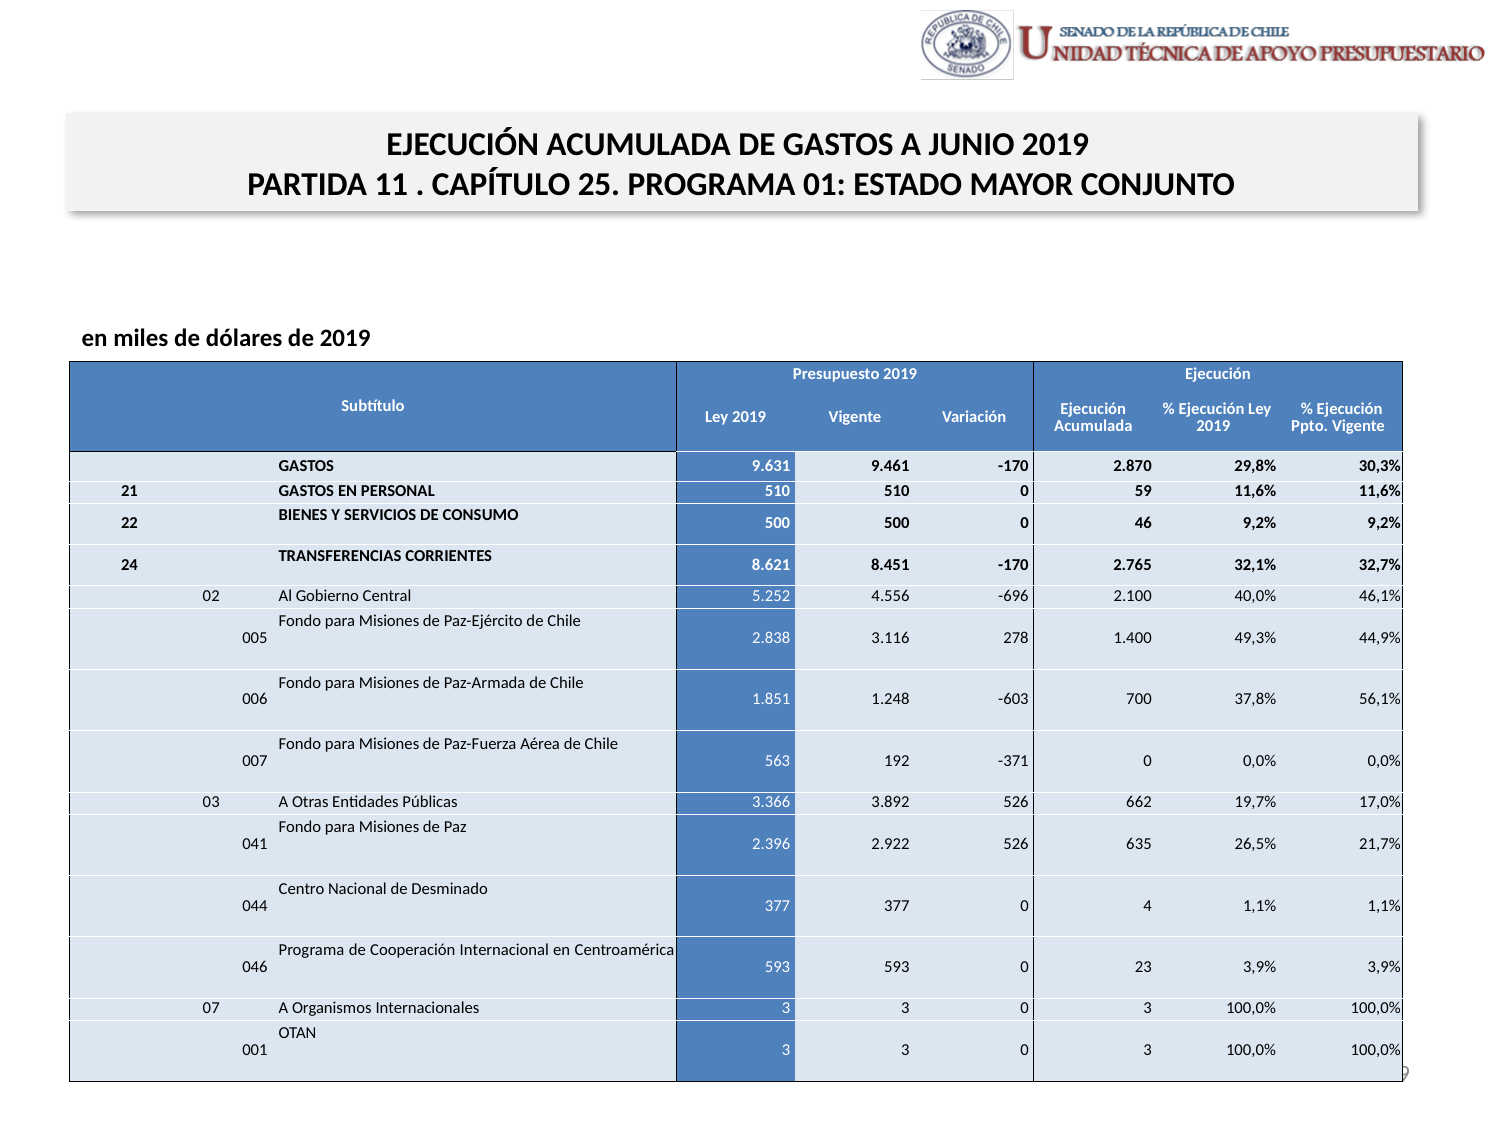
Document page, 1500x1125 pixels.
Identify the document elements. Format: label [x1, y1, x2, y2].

table_header [70, 362, 676, 451]
table_cell [677, 384, 1033, 451]
slide_number [1074, 1042, 1425, 1103]
table_cell [1034, 609, 1402, 669]
text_box [66, 314, 1417, 362]
table_cell [70, 504, 676, 544]
table_cell [1034, 999, 1402, 1020]
table_cell [70, 815, 676, 875]
table_cell [677, 815, 1033, 875]
table_cell [677, 876, 1033, 936]
table_cell [70, 793, 676, 814]
table_cell [677, 670, 1033, 730]
table_cell [1034, 731, 1402, 792]
table_cell [677, 586, 1033, 608]
table_cell [677, 731, 1033, 792]
table_cell [677, 504, 1033, 544]
table_cell [70, 999, 676, 1020]
table_cell [70, 609, 676, 669]
table_cell [677, 937, 1033, 998]
table_cell [1034, 670, 1402, 730]
table_cell [677, 793, 1033, 814]
table_cell [70, 545, 676, 585]
table_cell [70, 937, 676, 998]
table_cell [677, 609, 1033, 669]
table_cell [1034, 793, 1402, 814]
table_cell [677, 482, 1033, 503]
table_header [677, 362, 1033, 384]
table_cell [1034, 1021, 1402, 1081]
table_cell [677, 1021, 1033, 1081]
table_cell [1034, 876, 1402, 936]
table_cell [1034, 815, 1402, 875]
table_cell [677, 999, 1033, 1020]
table_cell [70, 452, 676, 481]
table_cell [70, 1021, 676, 1081]
table_cell [1034, 937, 1402, 998]
table_cell [1034, 384, 1402, 451]
table_cell [70, 731, 676, 792]
table_cell [1034, 586, 1402, 608]
table_cell [1034, 452, 1402, 481]
table_cell [1034, 482, 1402, 503]
table_cell [677, 452, 1033, 481]
text_box [66, 114, 1417, 210]
table_cell [677, 545, 1033, 585]
table_cell [70, 482, 676, 503]
table_cell [1034, 545, 1402, 585]
table_cell [70, 670, 676, 730]
table_header [1034, 362, 1402, 384]
table_cell [1034, 504, 1402, 544]
picture [921, 0, 1500, 113]
table_cell [70, 586, 676, 608]
table_cell [70, 876, 676, 936]
